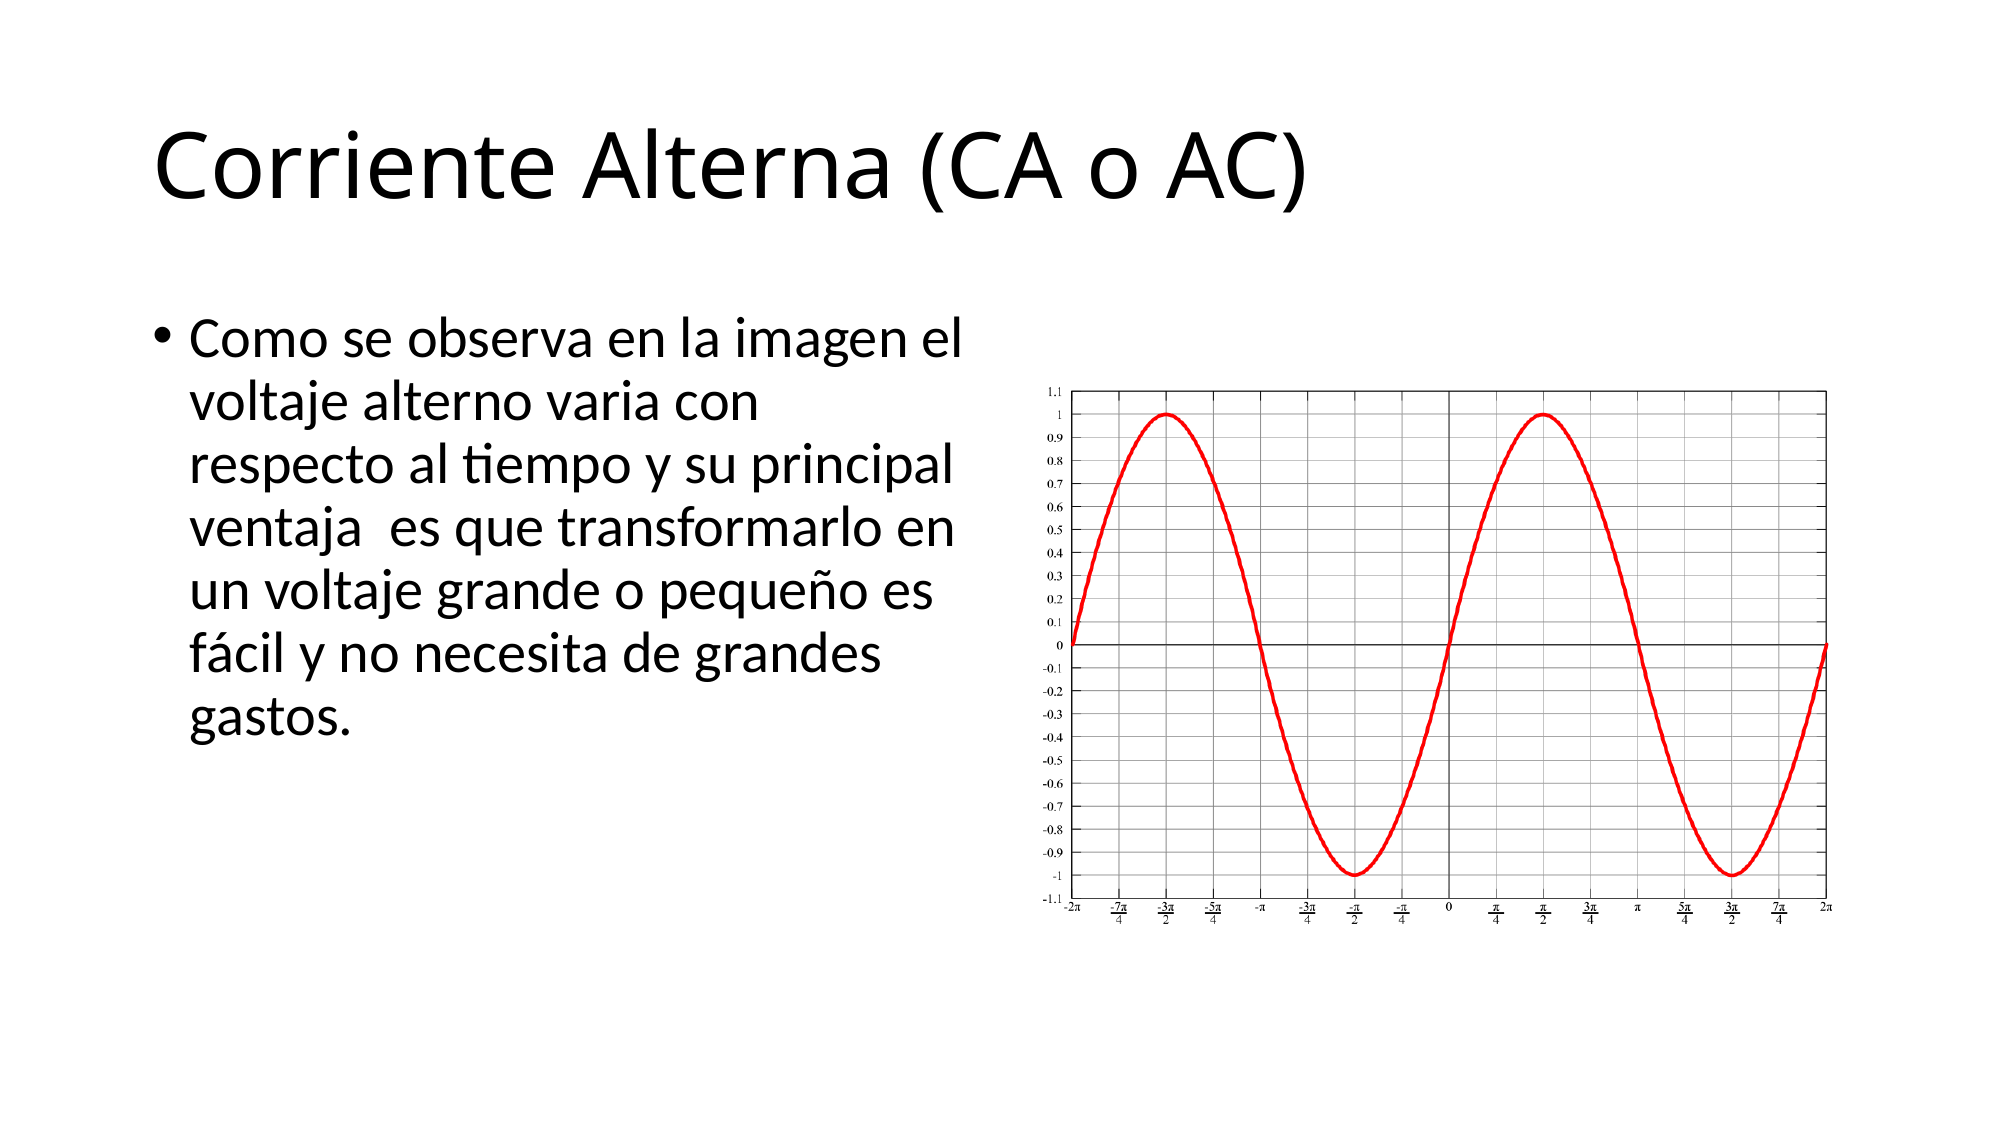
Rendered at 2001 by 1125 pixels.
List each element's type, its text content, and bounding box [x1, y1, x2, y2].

list Como se observa en la imagen el voltaje alterno varia con respecto al tiempo y su principal ventaja es que transformarlo en un voltaje grande o pequeño es fácil y no necesita de grandes gastos. [137, 299, 988, 1014]
title Corriente Alterna (CA o AC) [137, 59, 1863, 278]
picture [1043, 387, 1832, 925]
